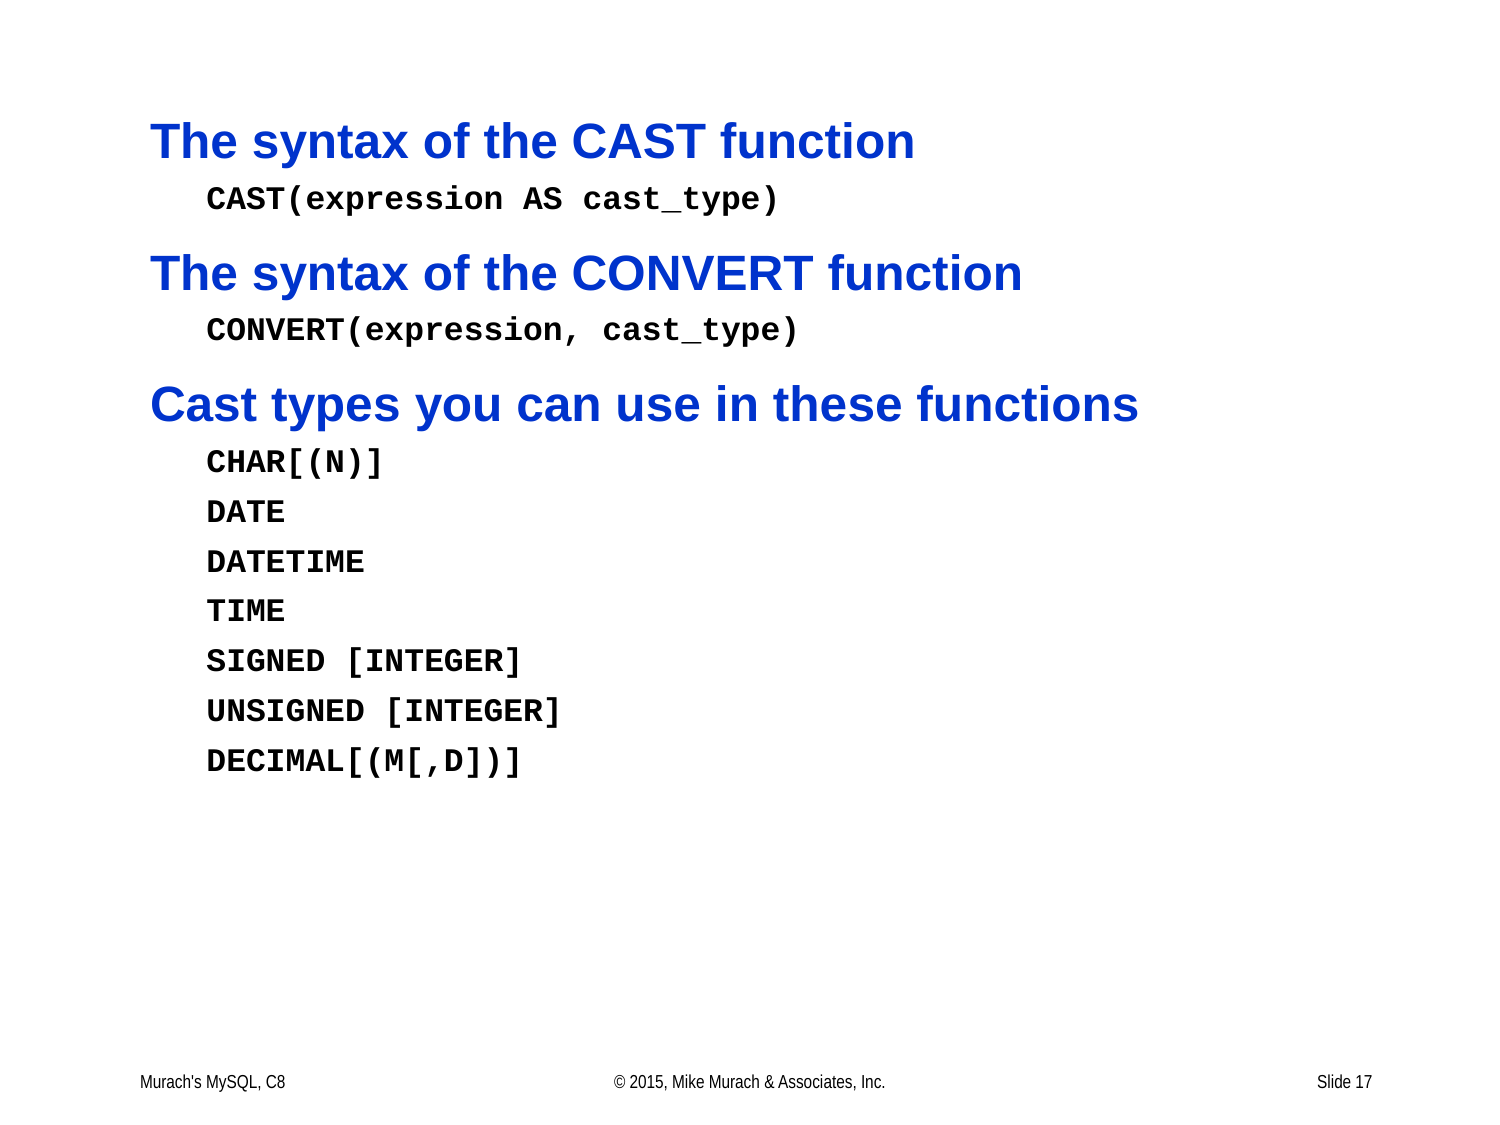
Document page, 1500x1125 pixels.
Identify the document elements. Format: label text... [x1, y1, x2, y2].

slide_number Murach's MySQL, C8 [124, 1024, 451, 1101]
slide_number Slide 17 [1074, 1024, 1388, 1101]
footer © 2015, Mike Murach & Associates, Inc. [474, 1024, 1026, 1101]
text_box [149, 112, 1351, 901]
